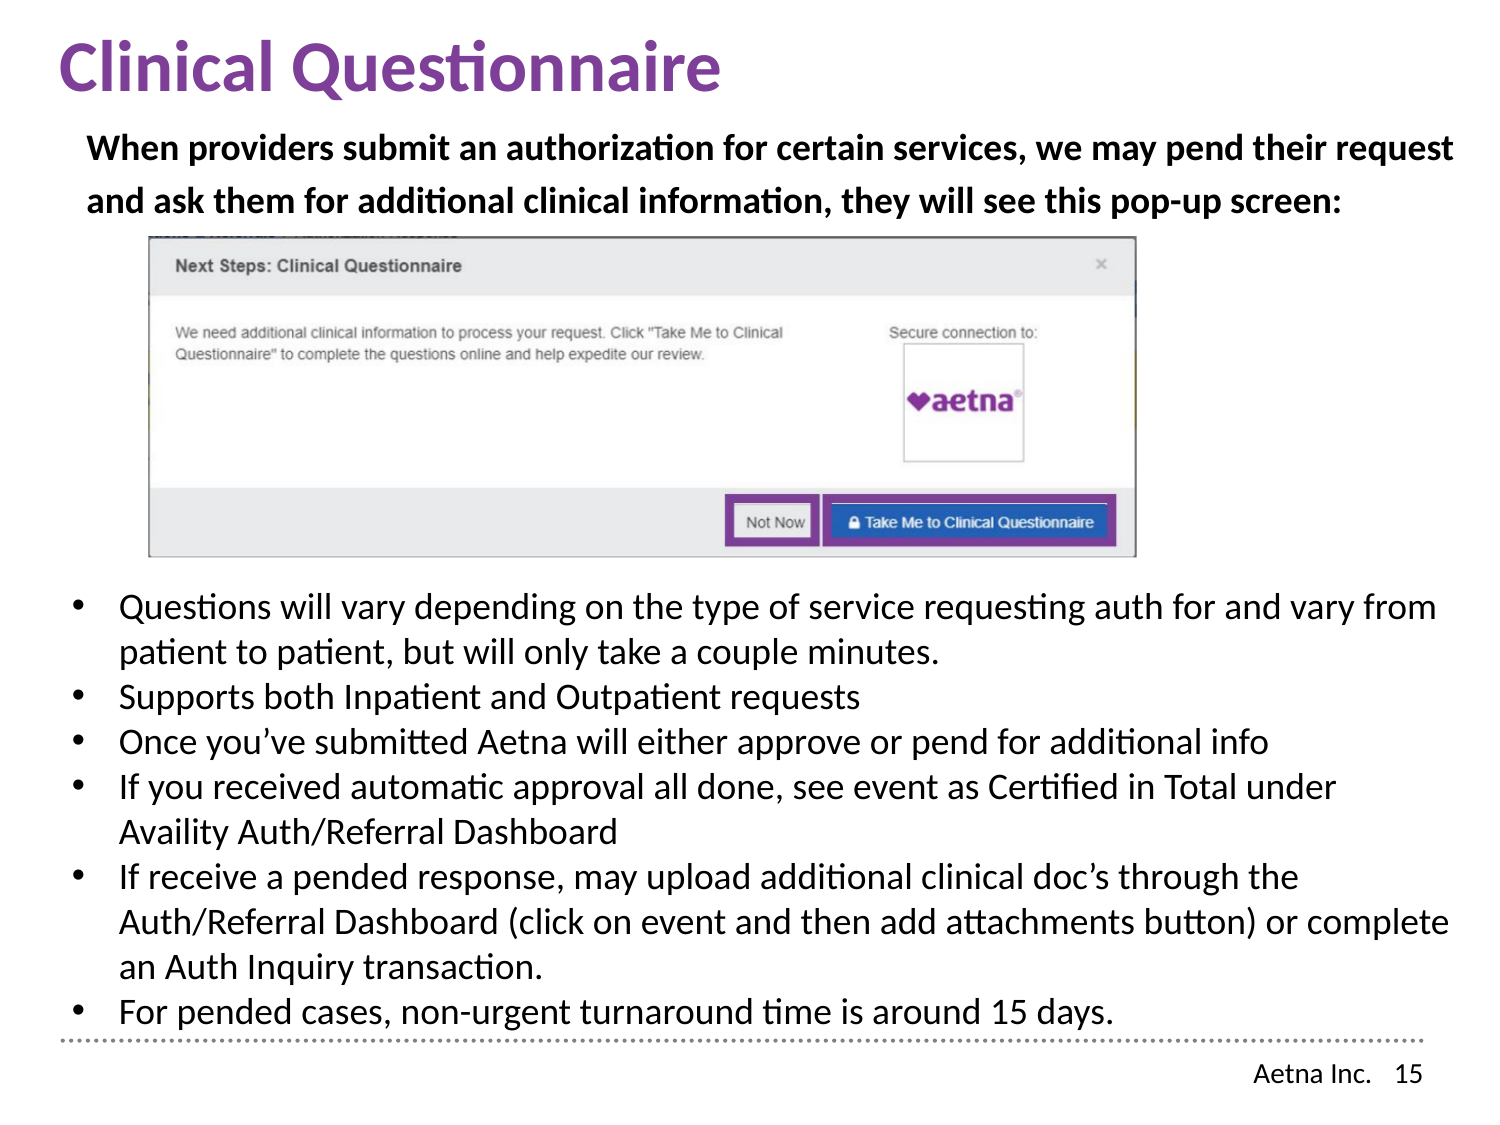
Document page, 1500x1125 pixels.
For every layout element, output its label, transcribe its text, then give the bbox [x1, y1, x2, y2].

list When providers submit an authorization for certain services, we may pend their request and ask them for additional clinical information, they will see this pop-up screen: [71, 115, 1494, 231]
text_box Questions will vary depending on the type of service requesting auth for and vary from patient to patient, but will only take a couple minutes. Supports both Inpatient and Outpatient requests Once you’ve submitted Aetna will either approve or pend for additional info If you received automatic approval all done, see event as Certified in Total under Availity Auth/Referral Dashboard If receive a pended response, may upload additional clinical doc’s through the Auth/Referral Dashboard (click on event and then add attachments button) or complete an Auth Inquiry transaction. For pended cases, non-urgent turnaround time is around 15 days. [57, 574, 1468, 1040]
title Clinical Questionnaire [44, 24, 747, 116]
picture [137, 206, 1151, 563]
